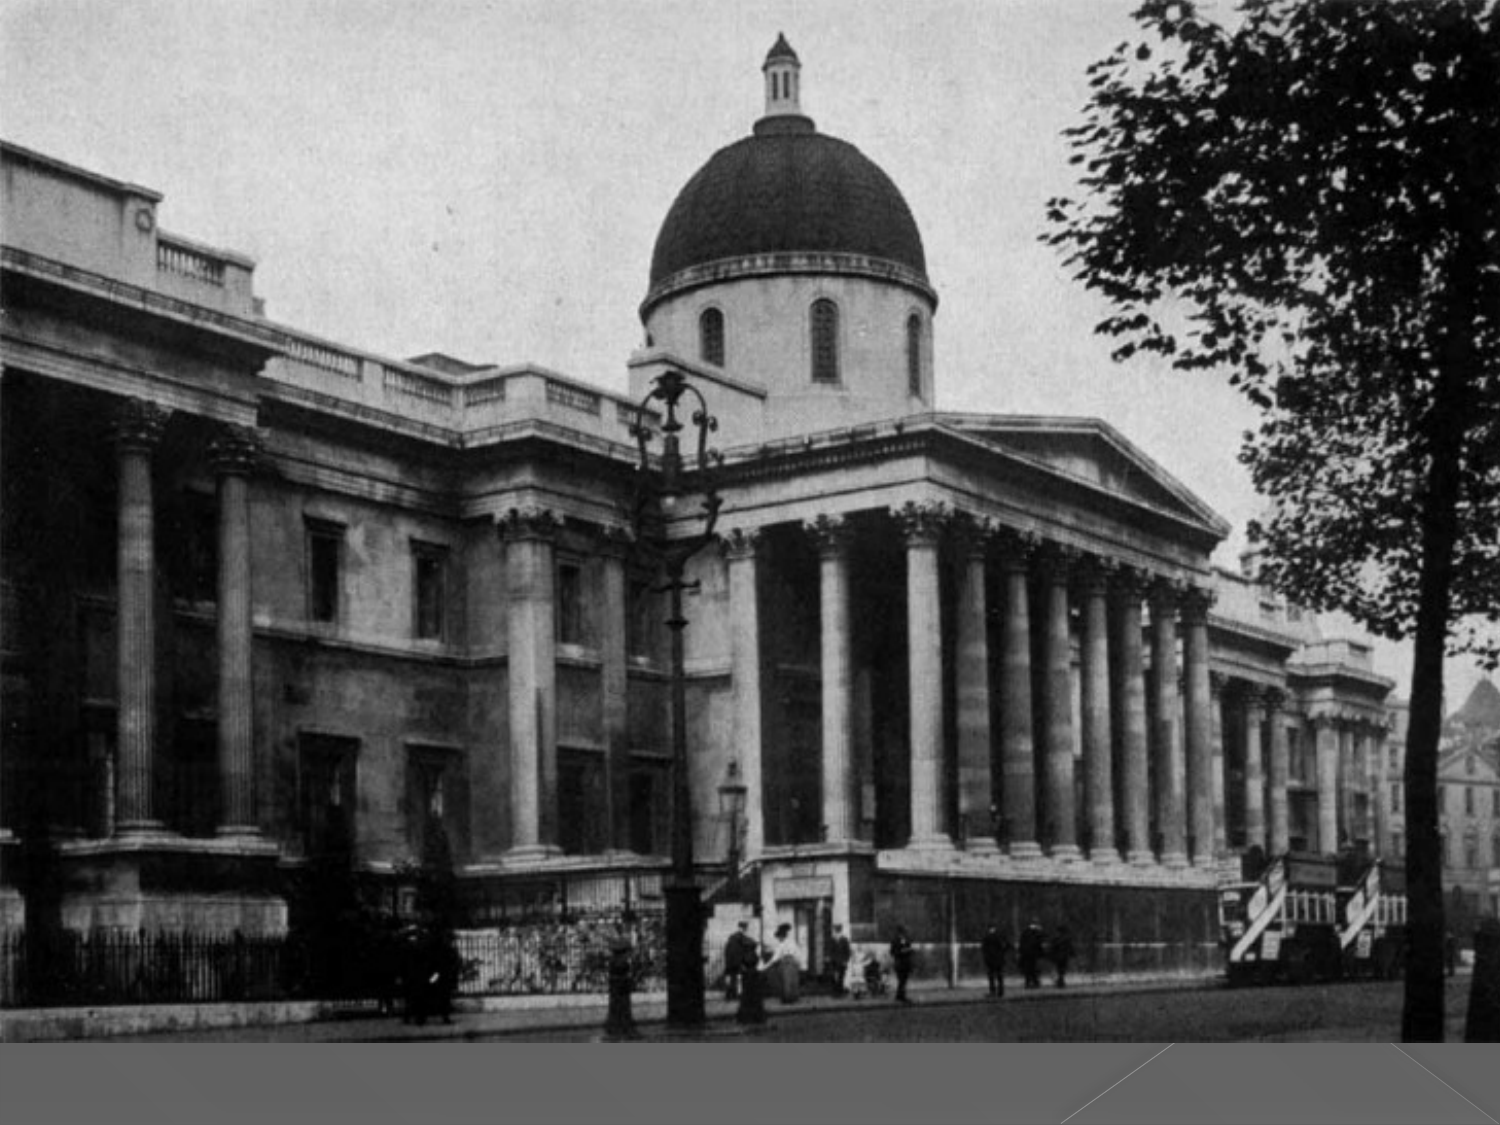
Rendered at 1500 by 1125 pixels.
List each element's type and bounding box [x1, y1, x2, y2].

list [0, 0, 1500, 1044]
